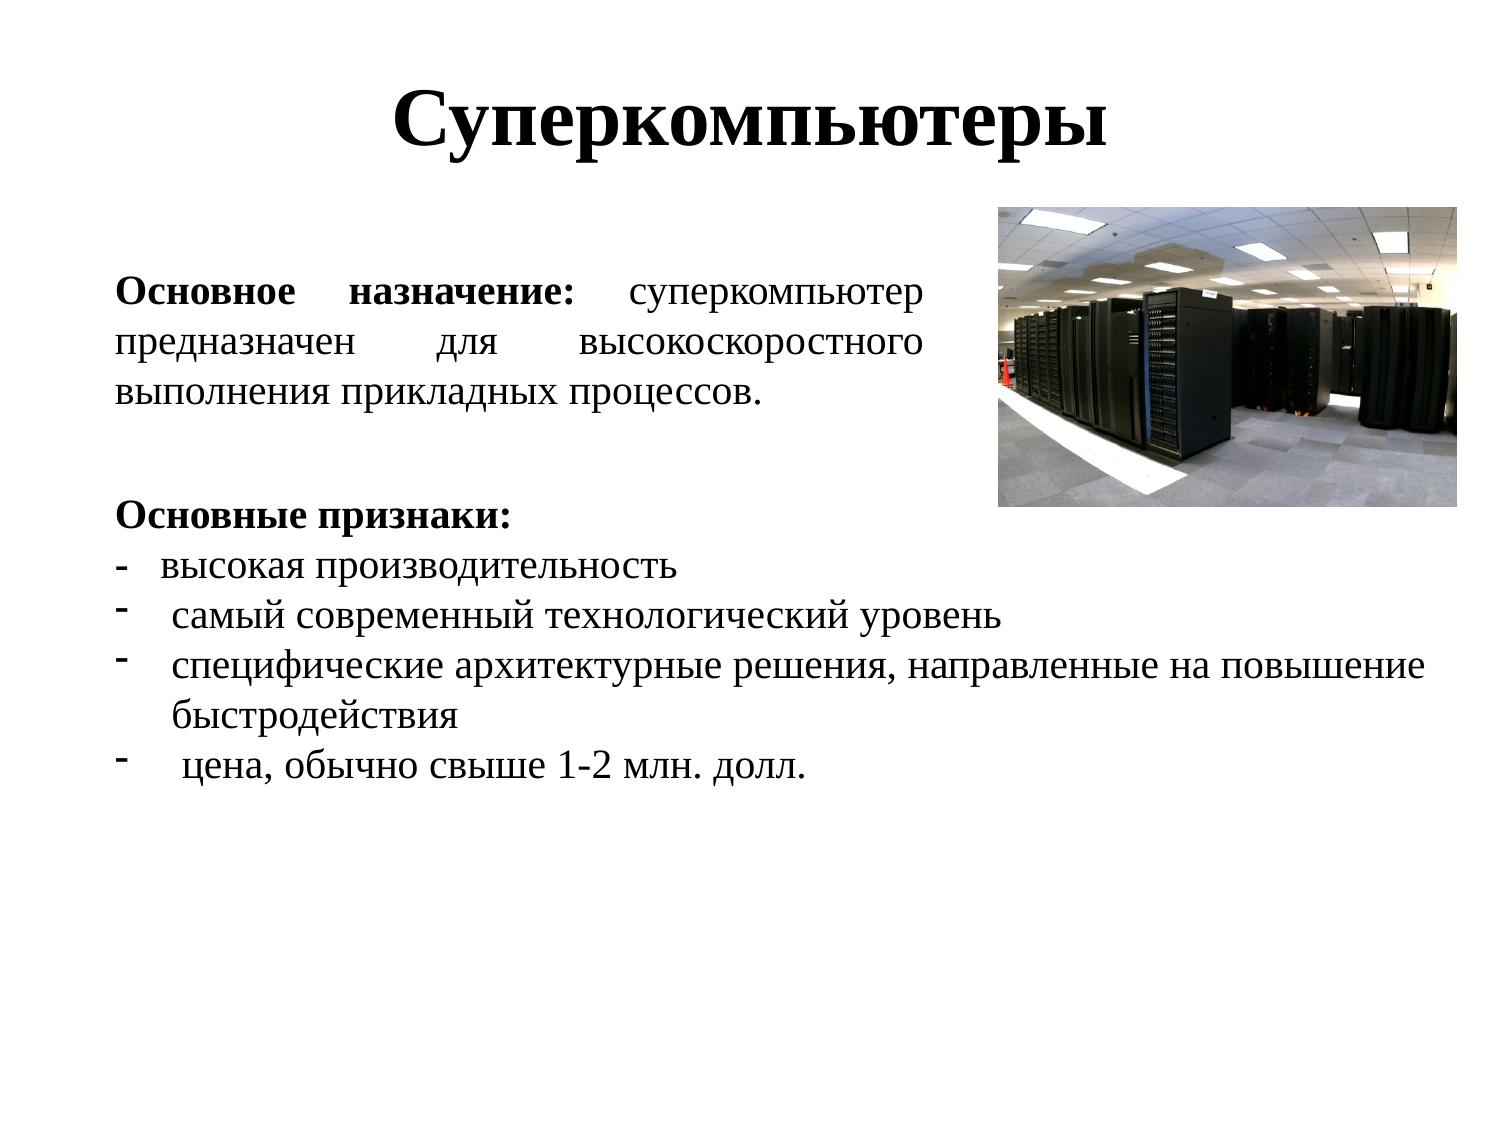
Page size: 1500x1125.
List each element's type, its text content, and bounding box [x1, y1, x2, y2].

text_box Основные признаки: - высокая производительность самый современный технологический уровень специфические архитектурные решения, направленные на повышение быстродействия цена, обычно свыше 1-2 млн. долл. [100, 479, 1457, 795]
text_box Основное назначение: суперкомпьютер предназначен для высокоскоростного выполнения прикладных процессов. [100, 255, 939, 421]
picture [998, 207, 1457, 507]
text_box Суперкомпьютеры [159, 54, 1341, 170]
